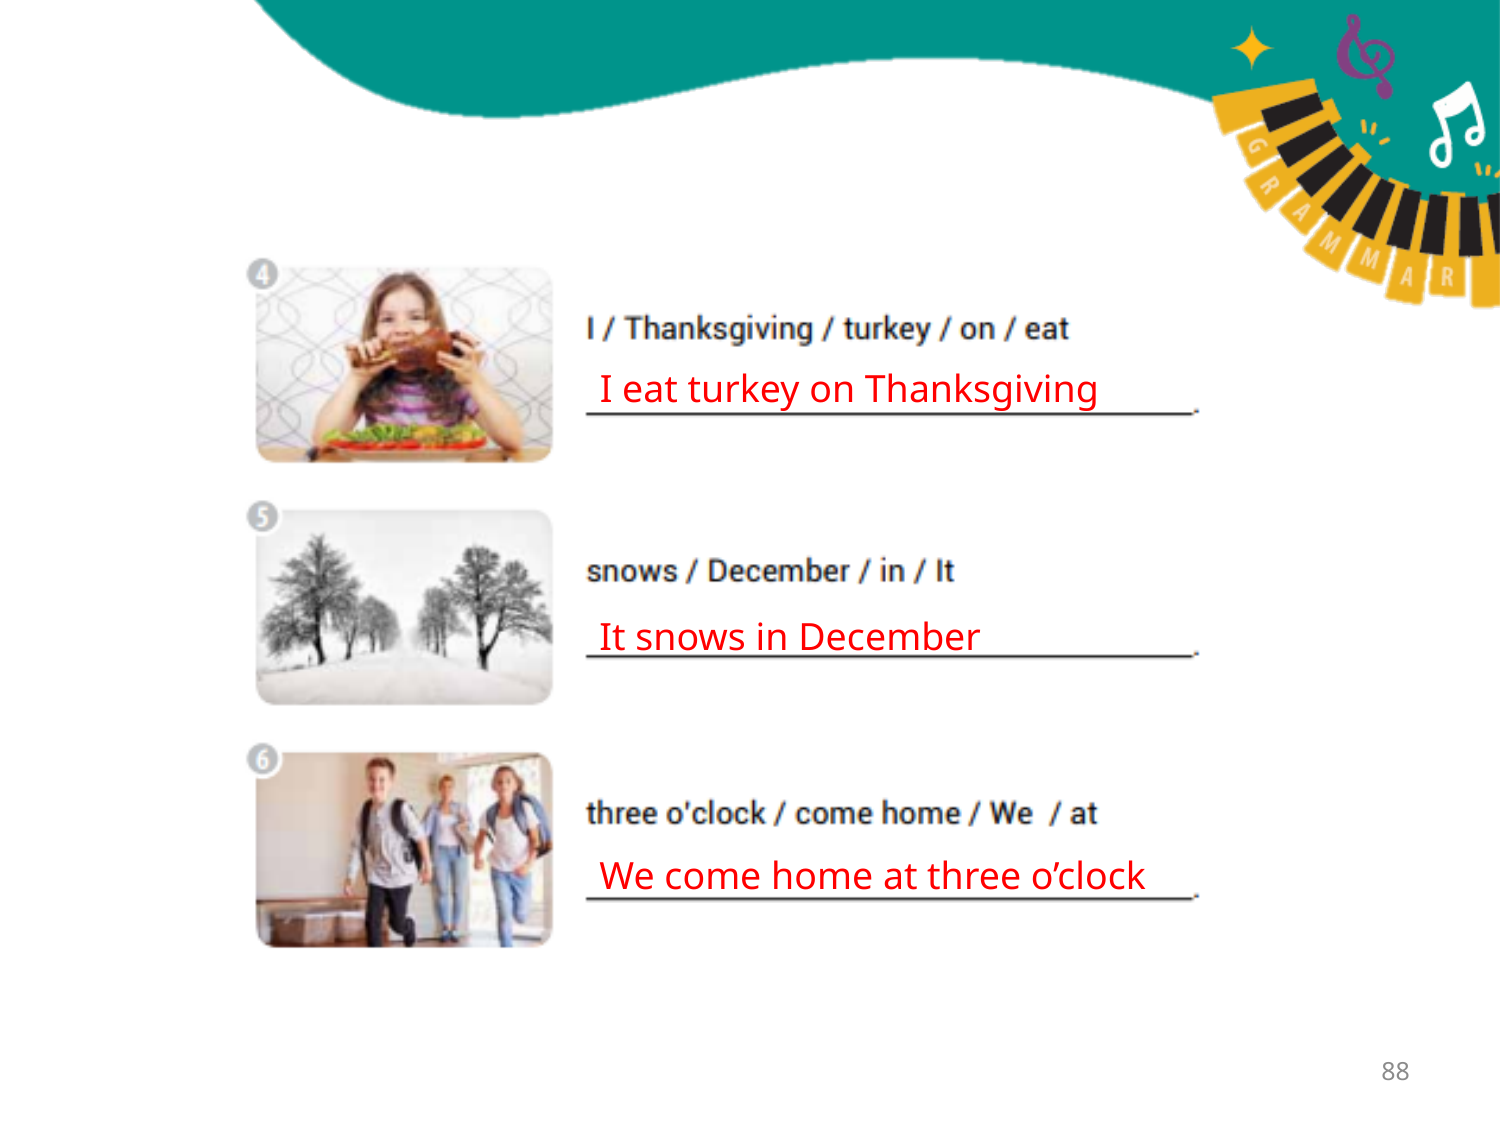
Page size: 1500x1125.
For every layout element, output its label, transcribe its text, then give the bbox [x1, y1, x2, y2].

picture [144, 0, 1500, 979]
slide_number 88 [1074, 1042, 1425, 1103]
